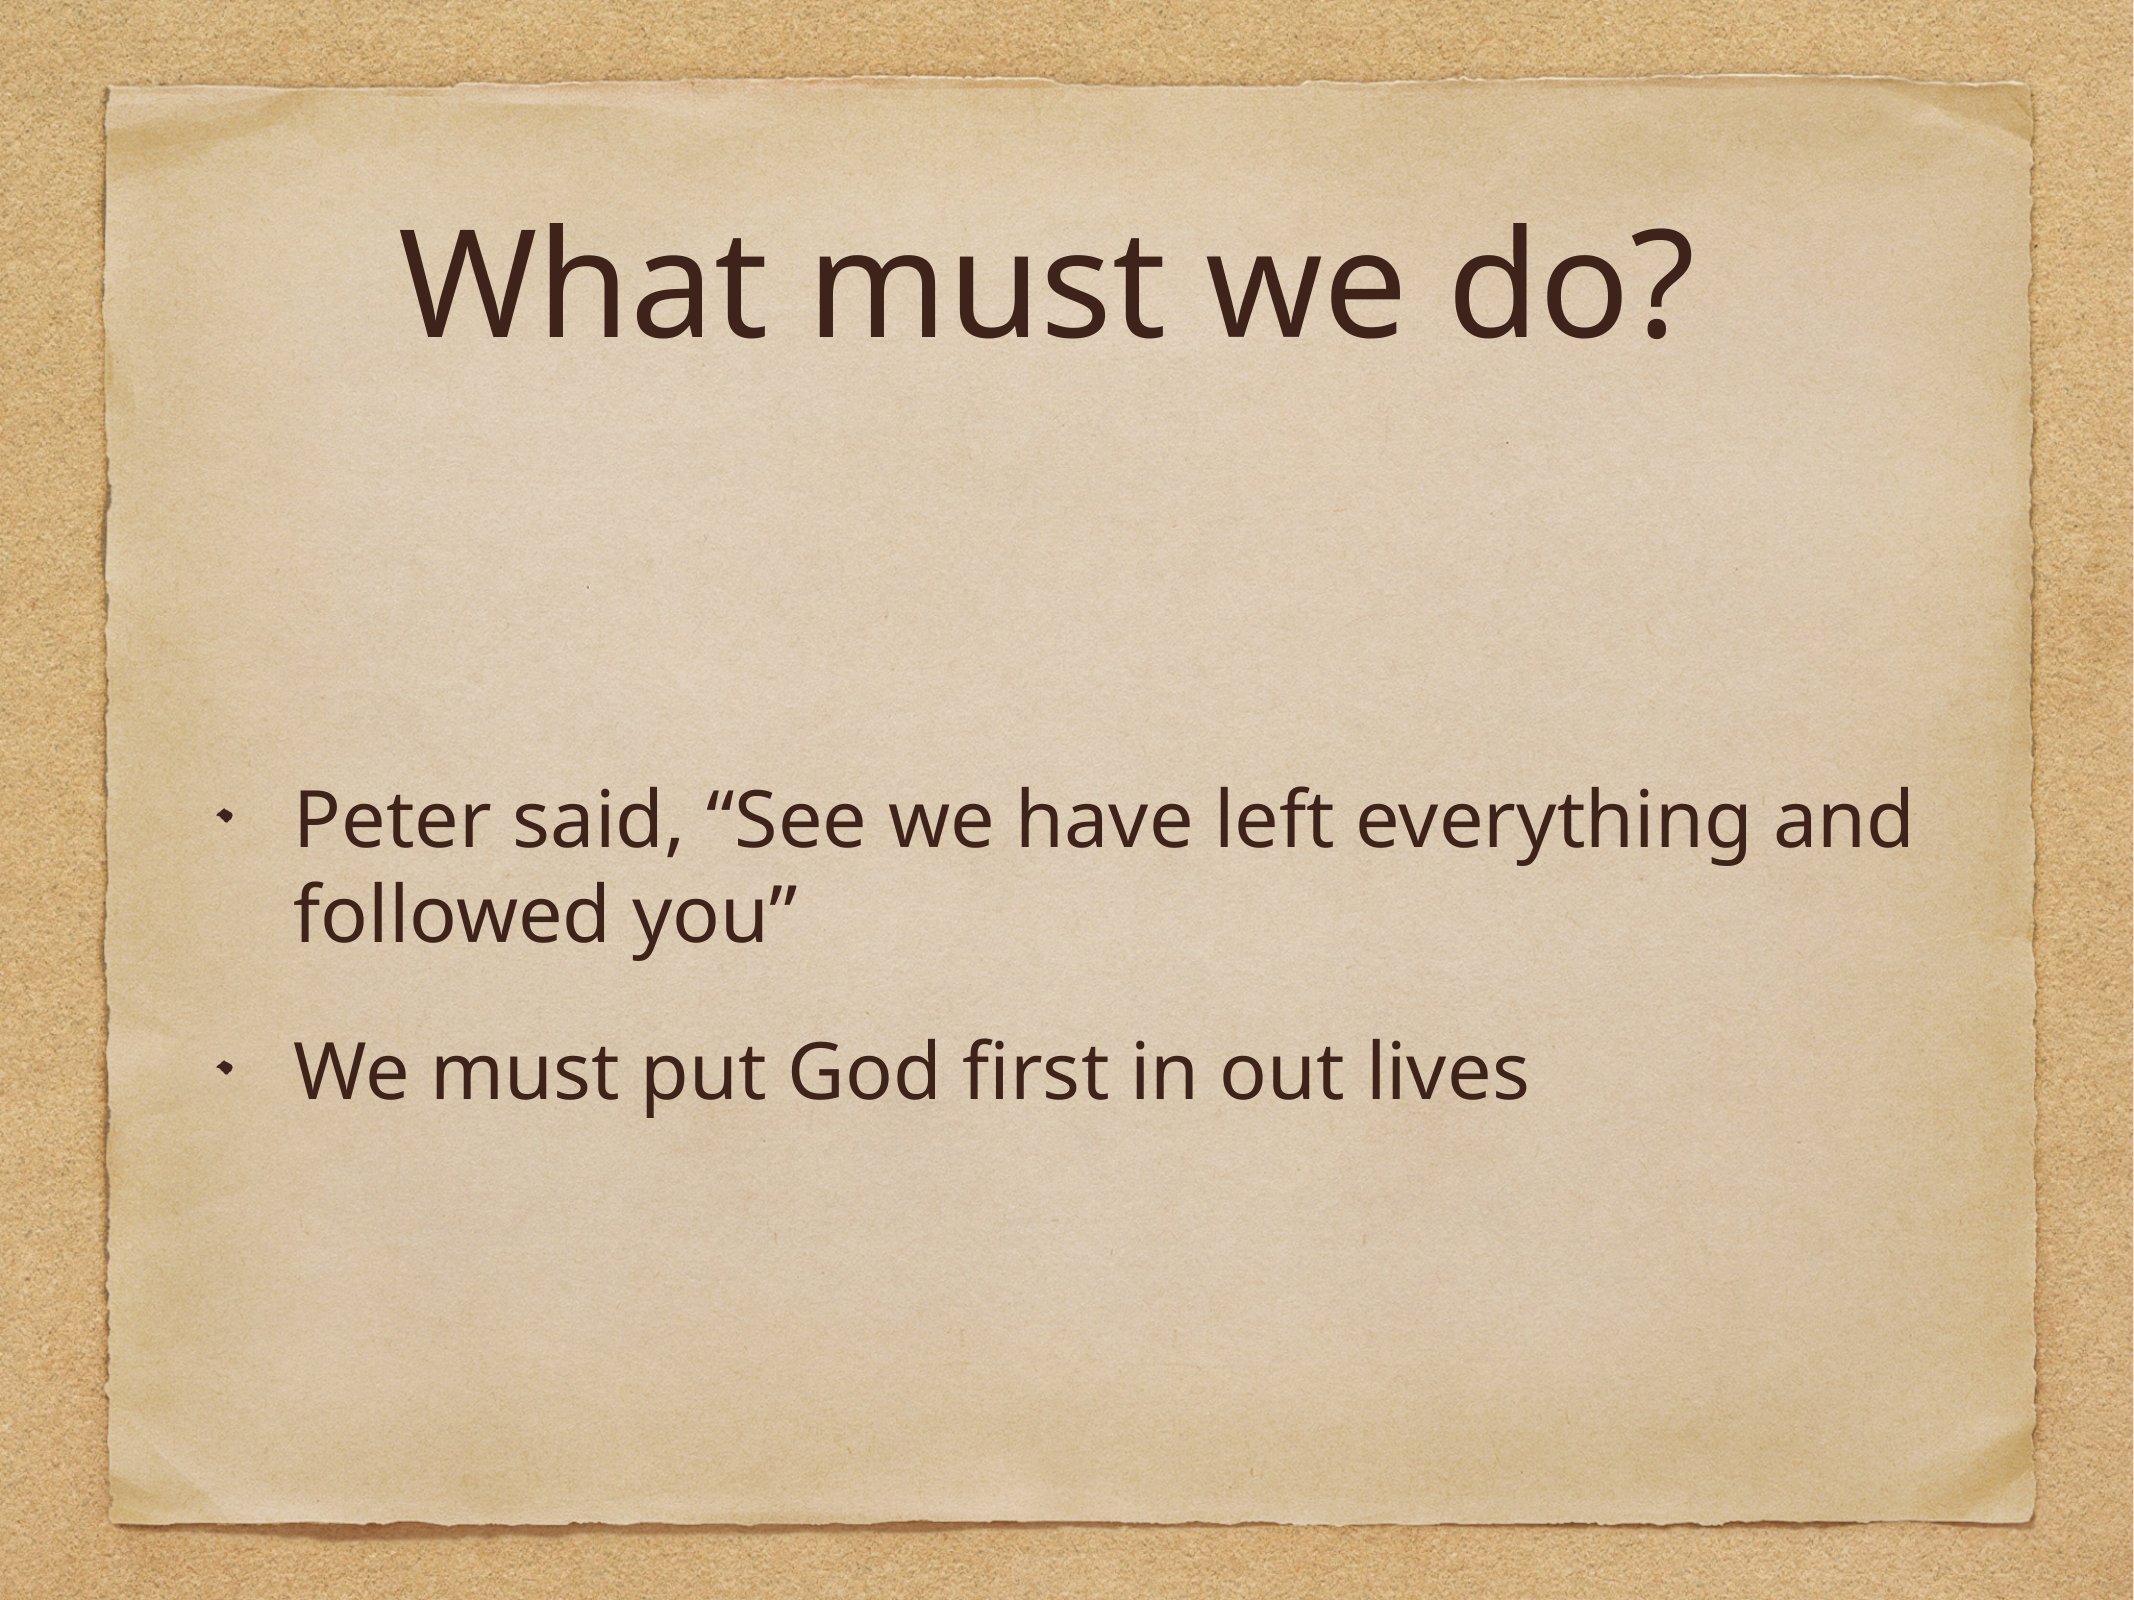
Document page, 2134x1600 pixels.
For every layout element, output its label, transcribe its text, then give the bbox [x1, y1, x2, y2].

list Peter said, “See we have left everything and followed you” We must put God first in out lives [207, 461, 1926, 1422]
picture [0, 0, 2134, 1600]
title What must we do? [207, 103, 1926, 451]
